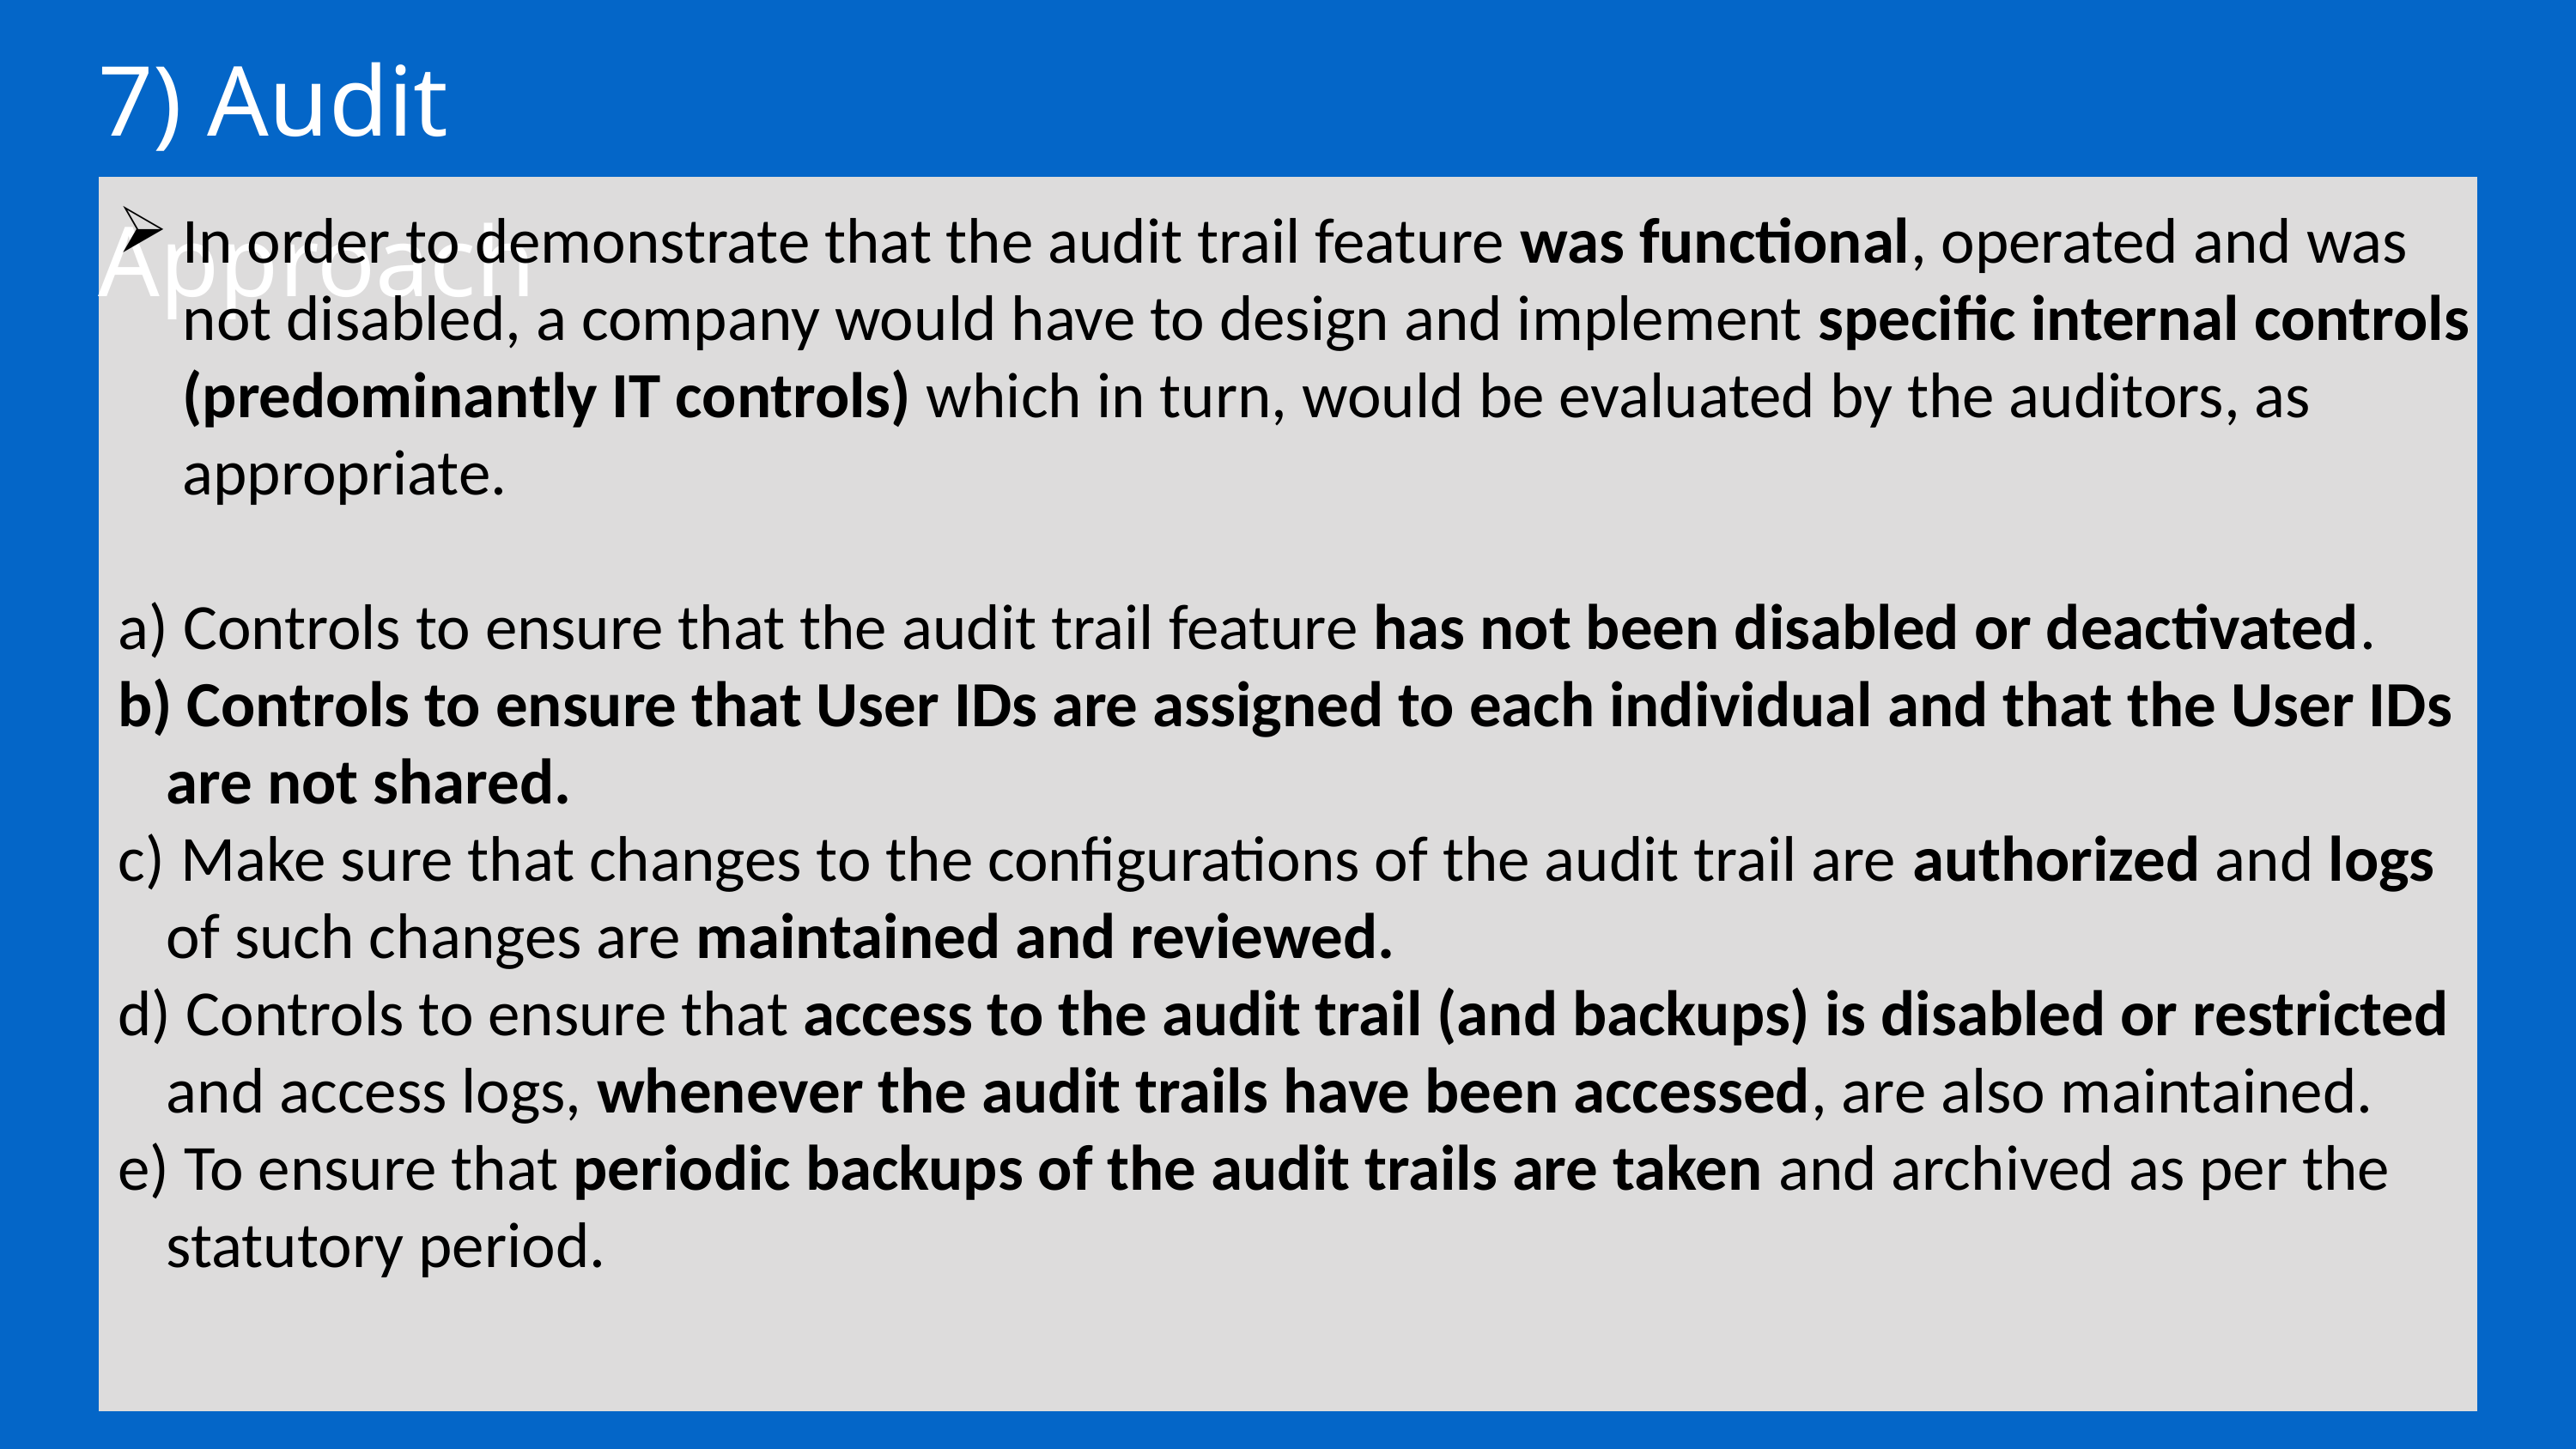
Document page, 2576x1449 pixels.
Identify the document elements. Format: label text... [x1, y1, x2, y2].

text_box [98, 176, 2478, 1411]
text_box 7) Audit Approach [98, 0, 868, 175]
